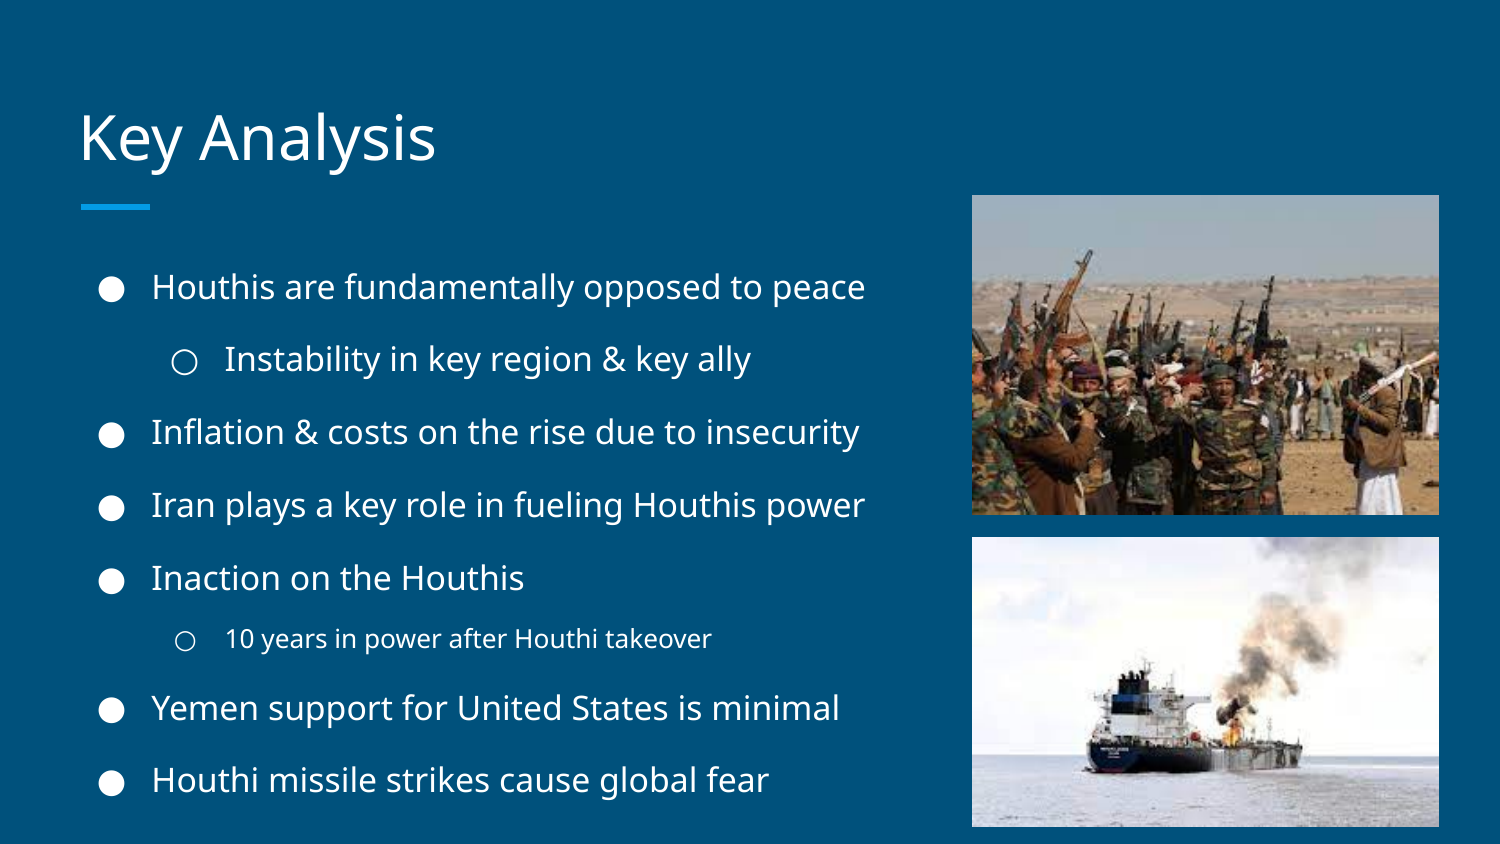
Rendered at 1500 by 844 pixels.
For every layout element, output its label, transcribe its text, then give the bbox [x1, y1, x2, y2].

picture [973, 538, 1438, 826]
title Key Analysis [63, 75, 1437, 188]
list Houthis are fundamentally opposed to peace Instability in key region & key ally Inflation & costs on the rise due to insecurity Iran plays a key role in fueling Houthis power Inaction on the Houthis 10 years in power after Houthi takeover Yemen support for United States is minimal Houthi missile strikes cause global fear [63, 218, 929, 827]
picture [973, 196, 1438, 514]
